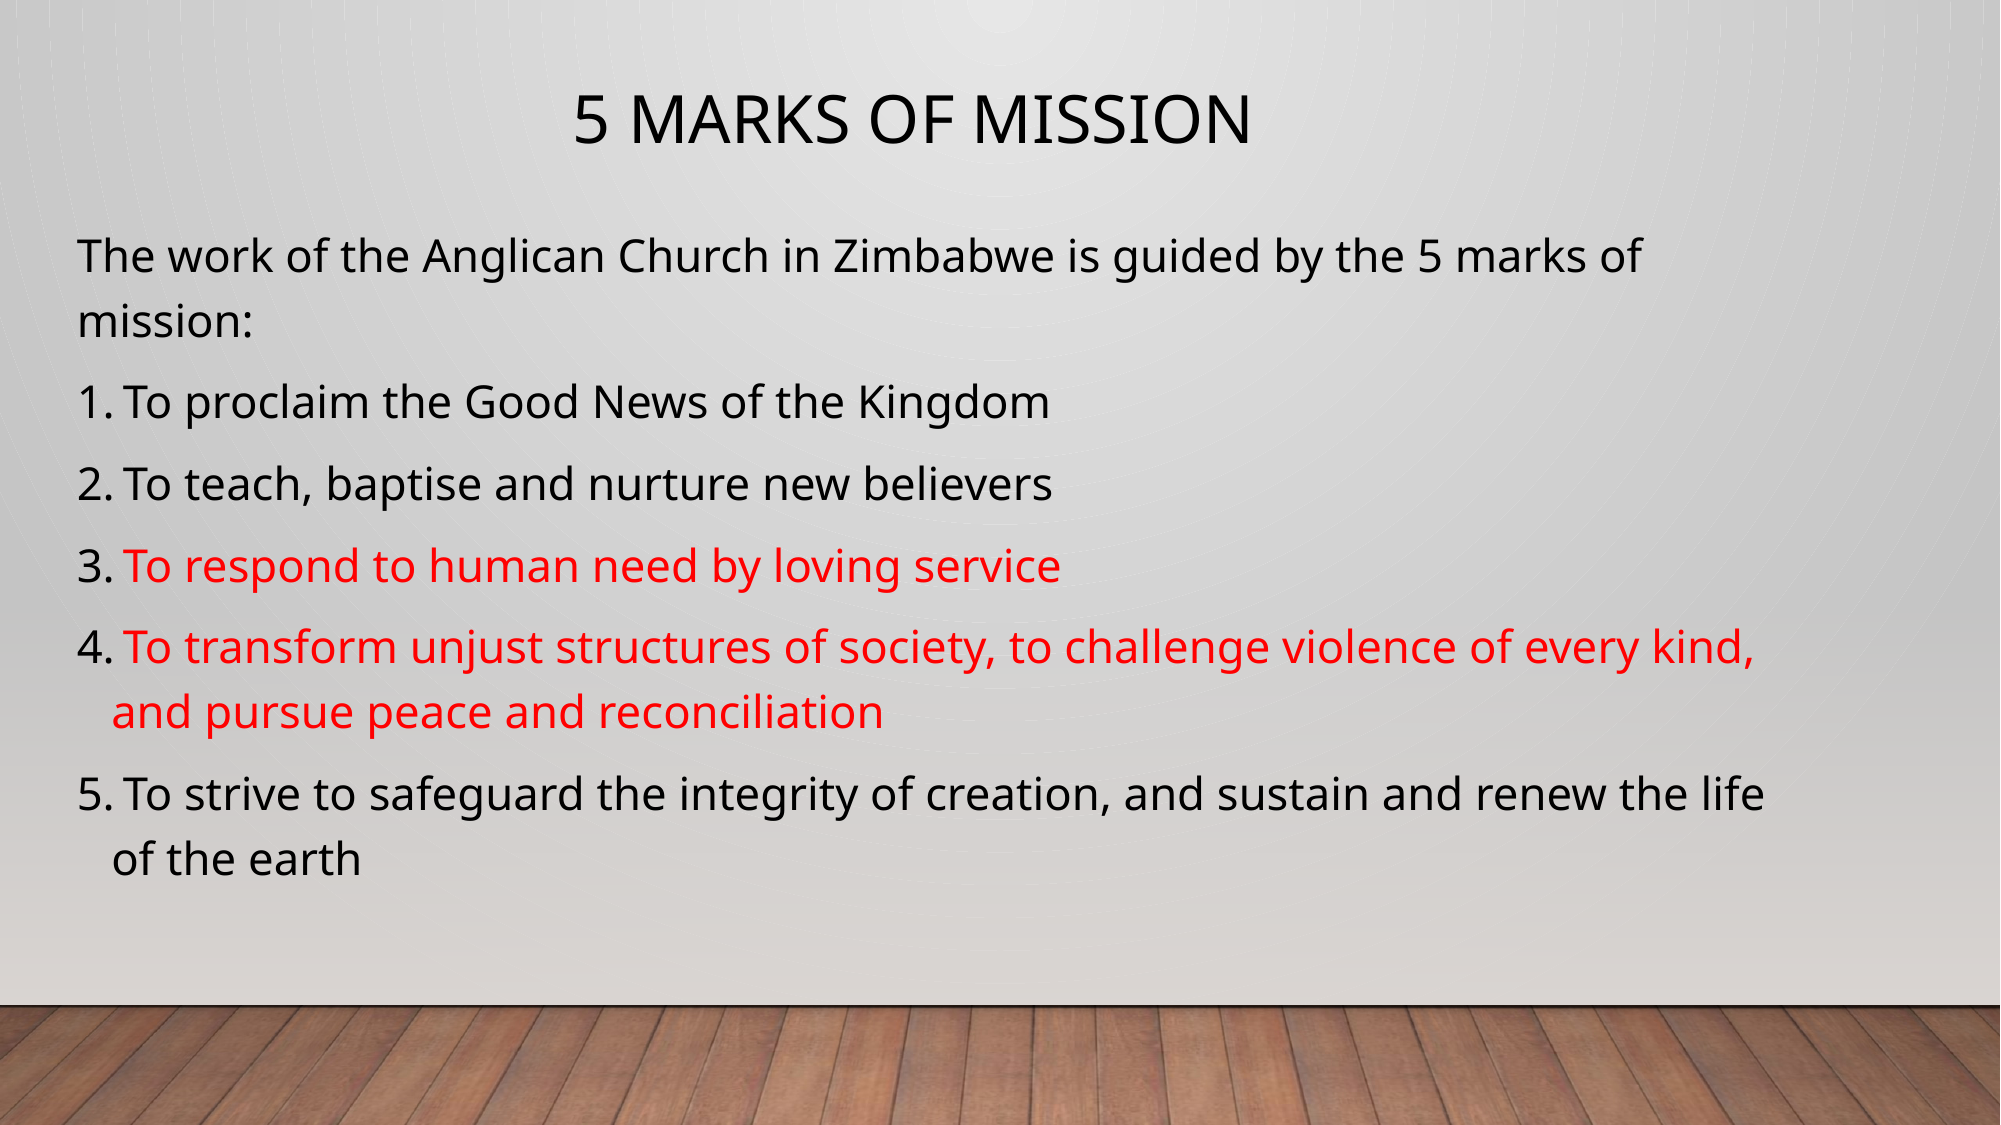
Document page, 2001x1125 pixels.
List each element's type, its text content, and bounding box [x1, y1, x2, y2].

picture [0, 1005, 2000, 1125]
title 5 marks of mission [61, 36, 1783, 208]
list The work of the Anglican Church in Zimbabwe is guided by the 5 marks of mission: To proclaim the Good News of the Kingdom To teach, baptise and nurture new believers To respond to human need by loving service To transform unjust structures of society, to challenge violence of every kind, and pursue peace and reconciliation To strive to safeguard the integrity of creation, and sustain and renew the life of the earth [61, 208, 1783, 893]
